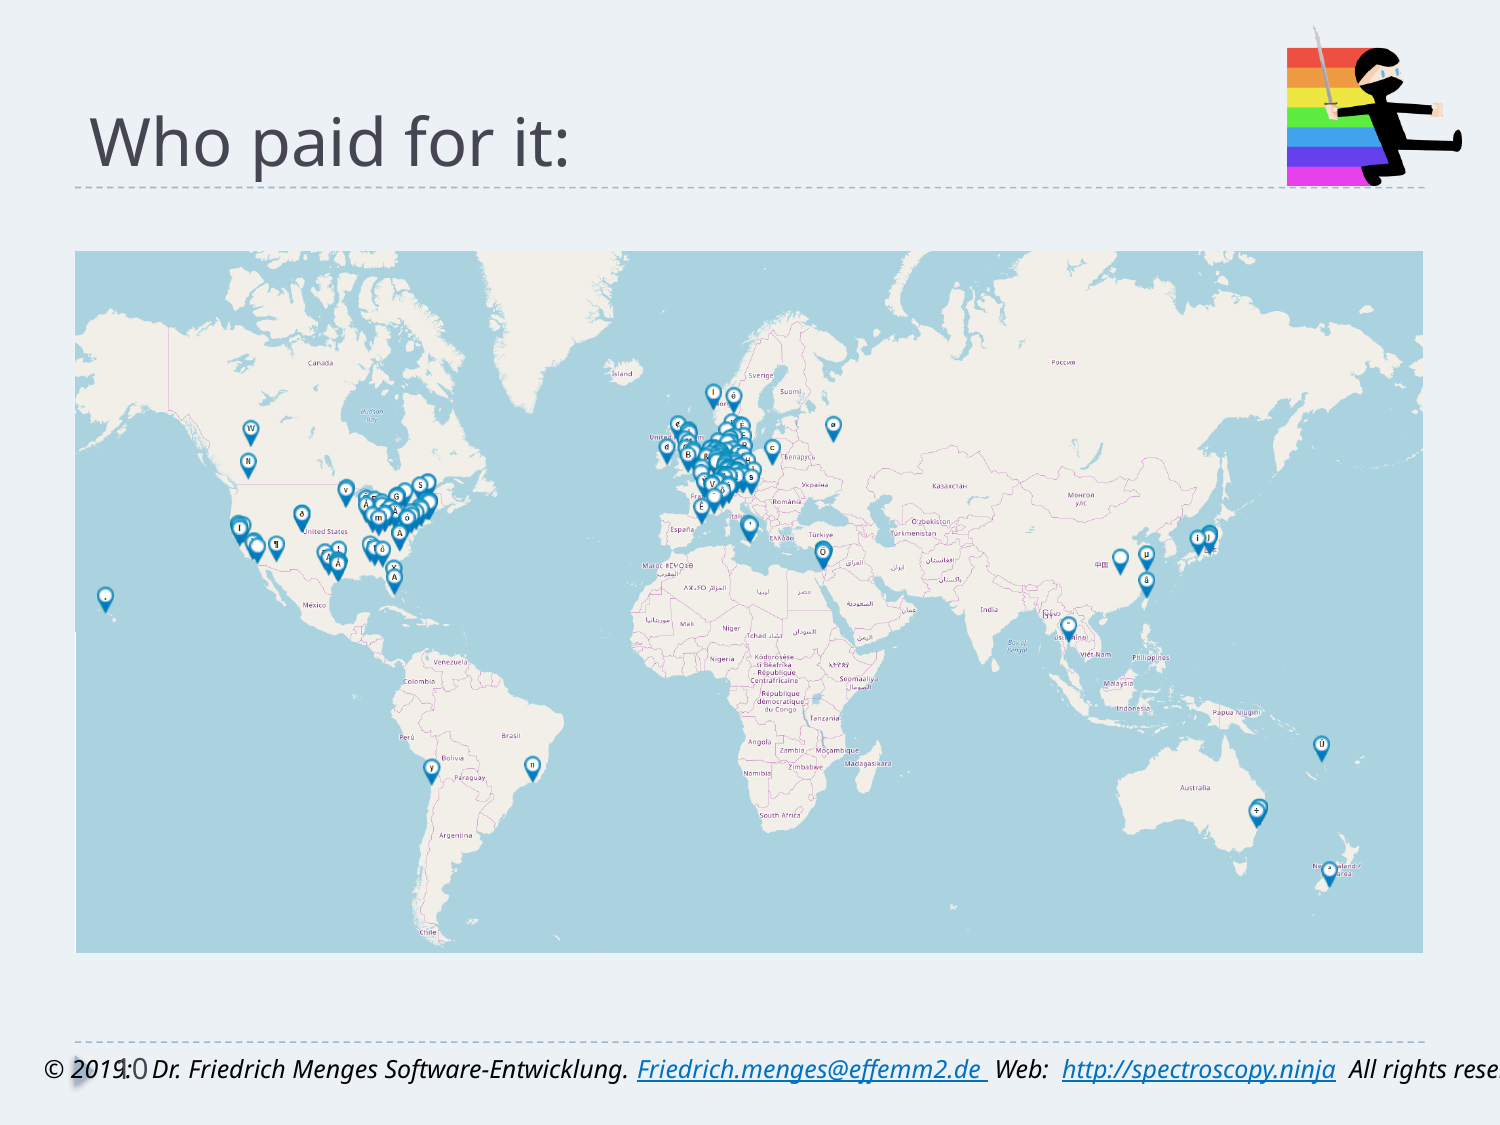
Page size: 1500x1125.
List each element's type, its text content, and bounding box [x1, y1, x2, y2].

slide_number 10 [100, 1042, 426, 1103]
title Who paid for it: [75, 24, 1425, 188]
picture [74, 251, 1423, 953]
picture [1287, 25, 1462, 186]
text_box © 2019: Dr. Friedrich Menges Software-Entwicklung. Friedrich.menges@effemm2.de Web: http://spectroscopy.ninja All rights reserved. [426, 1045, 1500, 1095]
text_box © 2019: Dr. Friedrich Menges Software-Entwicklung. Friedrich.menges@effemm2.de Web: http://spectroscopy.ninja All rights reserved. [29, 1045, 100, 1095]
